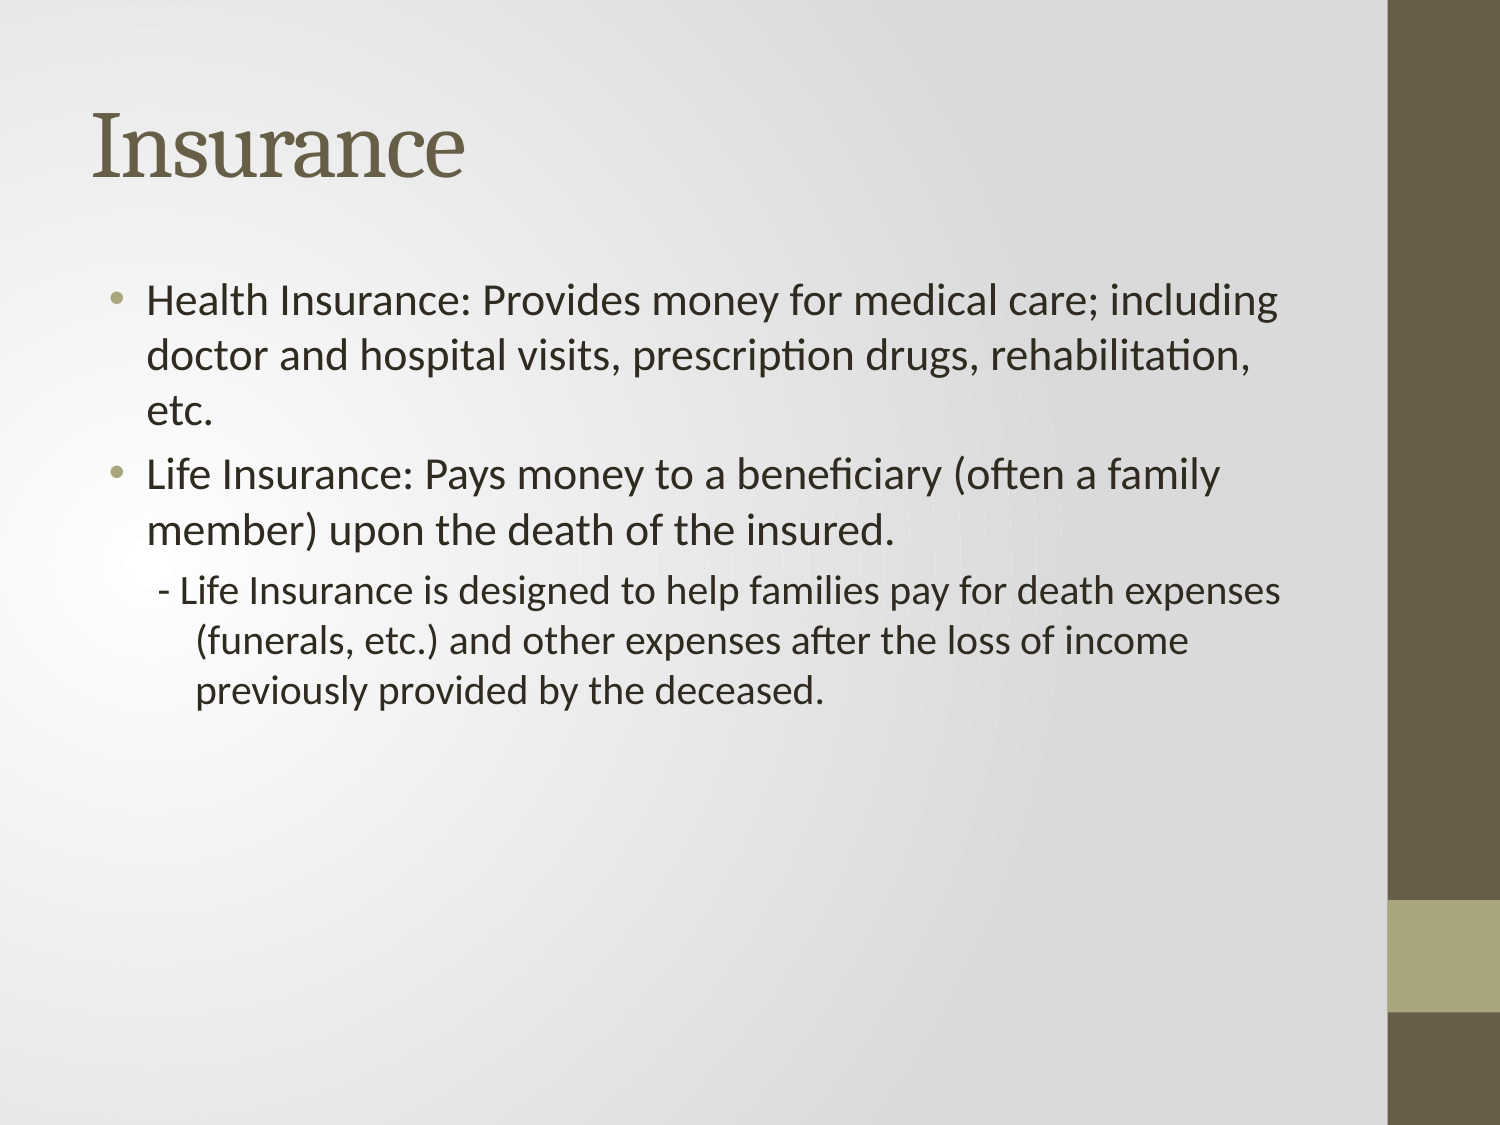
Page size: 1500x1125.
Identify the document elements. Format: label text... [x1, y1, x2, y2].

list Health Insurance: Provides money for medical care; including doctor and hospital visits, prescription drugs, rehabilitation, etc. Life Insurance: Pays money to a beneficiary (often a family member) upon the death of the insured. - Life Insurance is designed to help families pay for death expenses (funerals, etc.) and other expenses after the loss of income previously provided by the deceased. [75, 262, 1325, 1050]
title Insurance [75, 45, 1325, 233]
